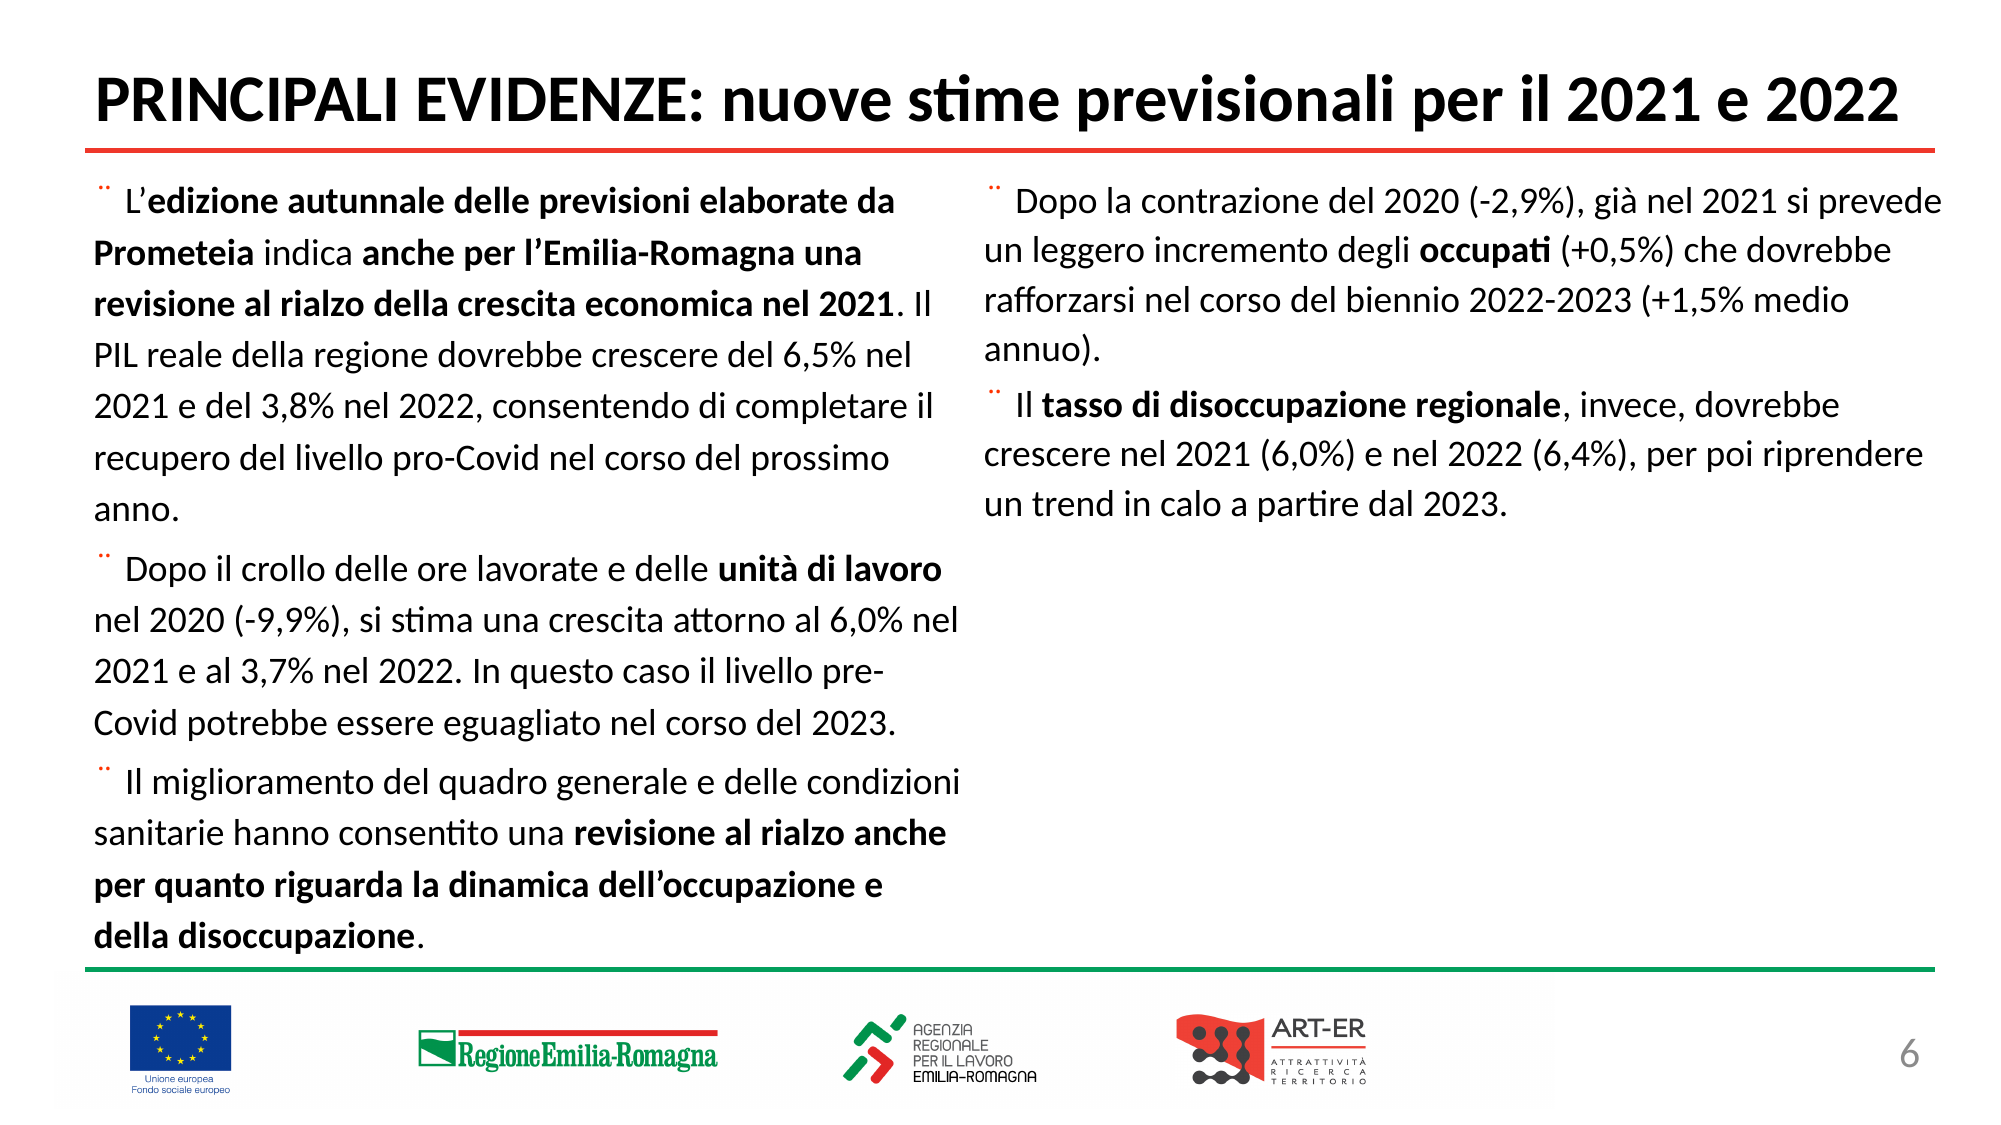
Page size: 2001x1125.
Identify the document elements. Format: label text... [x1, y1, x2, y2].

text_box PRINCIPALI EVIDENZE: nuove stime previsionali per il 2021 e 2022 [80, 47, 1917, 143]
slide_number 6 [1468, 1020, 1936, 1081]
text_box ¨ Dopo la contrazione del 2020 (-2,9%), già nel 2021 si prevede un leggero incremento degli occupati (+0,5%) che dovrebbe rafforzarsi nel corso del biennio 2022-2023 (+1,5% medio annuo). ¨ Il tasso di disoccupazione regionale, invece, dovrebbe crescere nel 2021 (6,0%) e nel 2022 (6,4%), per poi riprendere un trend in calo a partire dal 2023. [969, 163, 1968, 532]
picture [54, 971, 1555, 1109]
text_box ¨ L’edizione autunnale delle previsioni elaborate da Prometeia indica anche per l’Emilia-Romagna una revisione al rialzo della crescita economica nel 2021. Il PIL reale della regione dovrebbe crescere del 6,5% nel 2021 e del 3,8% nel 2022, consentendo di completare il recupero del livello pro-Covid nel corso del prossimo anno. ¨ Dopo il crollo delle ore lavorate e delle unità di lavoro nel 2020 (-9,9%), si stima una crescita attorno al 6,0% nel 2021 e al 3,7% nel 2022. In questo caso il livello pre-Covid potrebbe essere eguagliato nel corso del 2023. ¨ Il miglioramento del quadro generale e delle condizioni sanitarie hanno consentito una revisione al rialzo anche per quanto riguarda la dinamica dell’occupazione e della disoccupazione. [78, 162, 980, 964]
